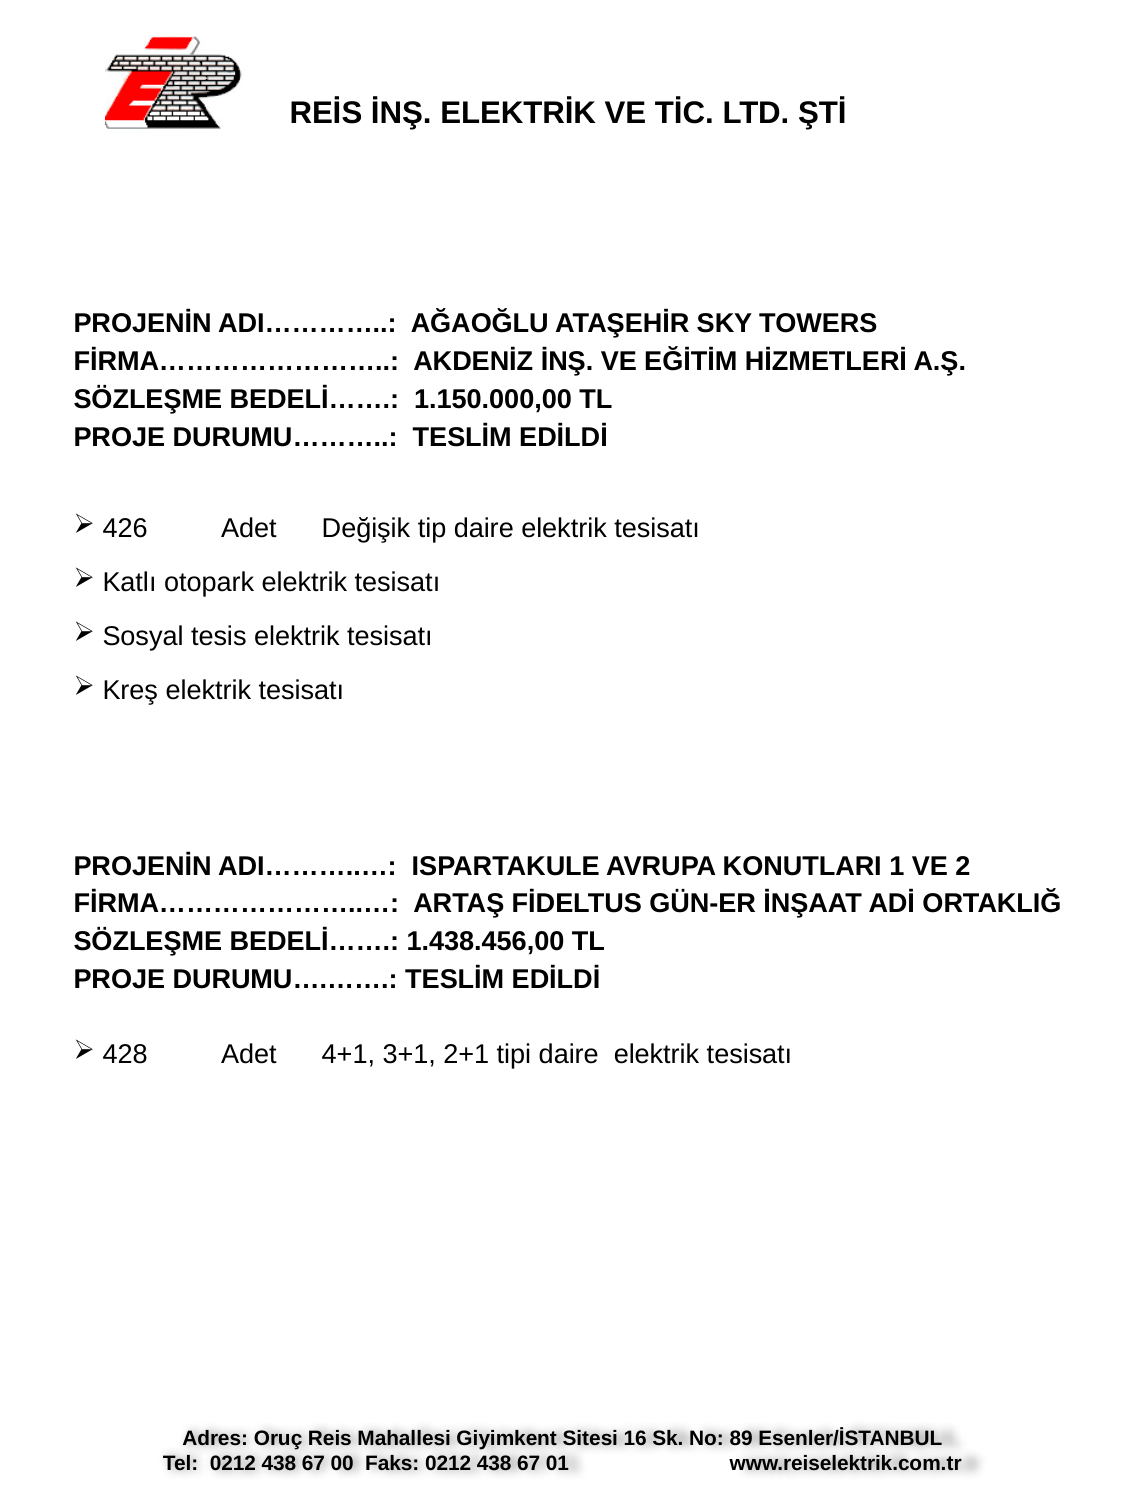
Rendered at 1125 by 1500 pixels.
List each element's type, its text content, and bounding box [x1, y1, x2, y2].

picture [105, 34, 252, 141]
text_box Adres: Oruç Reis Mahallesi Giyimkent Sitesi 16 Sk. No: 89 Esenler/İSTANBUL Tel: 0212 438 67 00 Faks: 0212 438 67 01 www.reiselektrik.com.tr [0, 1417, 1125, 1500]
text_box REİS İNŞ. ELEKTRİK VE TİC. LTD. ŞTİ [152, 70, 985, 153]
list PROJENİN ADI…………..: AĞAOĞLU ATAŞEHİR SKY TOWERS FİRMA……………………..: AKDENİZ İNŞ. VE EĞİTİM HİZMETLERİ A.Ş. SÖZLEŞME BEDELİ…….: 1.150.000,00 TL PROJE DURUMU………..: TESLİM EDİLDİ 426 Adet Değişik tip daire elektrik tesisatı Katlı otopark elektrik tesisatı Sosyal tesis elektrik tesisatı Kreş elektrik tesisatı PROJENİN ADI………..…: ISPARTAKULE AVRUPA KONUTLARI 1 VE 2 FİRMA…………………..…: ARTAŞ FİDELTUS GÜN-ER İNŞAAT ADİ ORTAKLIĞ SÖZLEŞME BEDELİ…….: 1.438.456,00 TL PROJE DURUMU….…….: TESLİM EDİLDİ 428 Adet 4+1, 3+1, 2+1 tipi daire elektrik tesisatı [58, 175, 1081, 1375]
